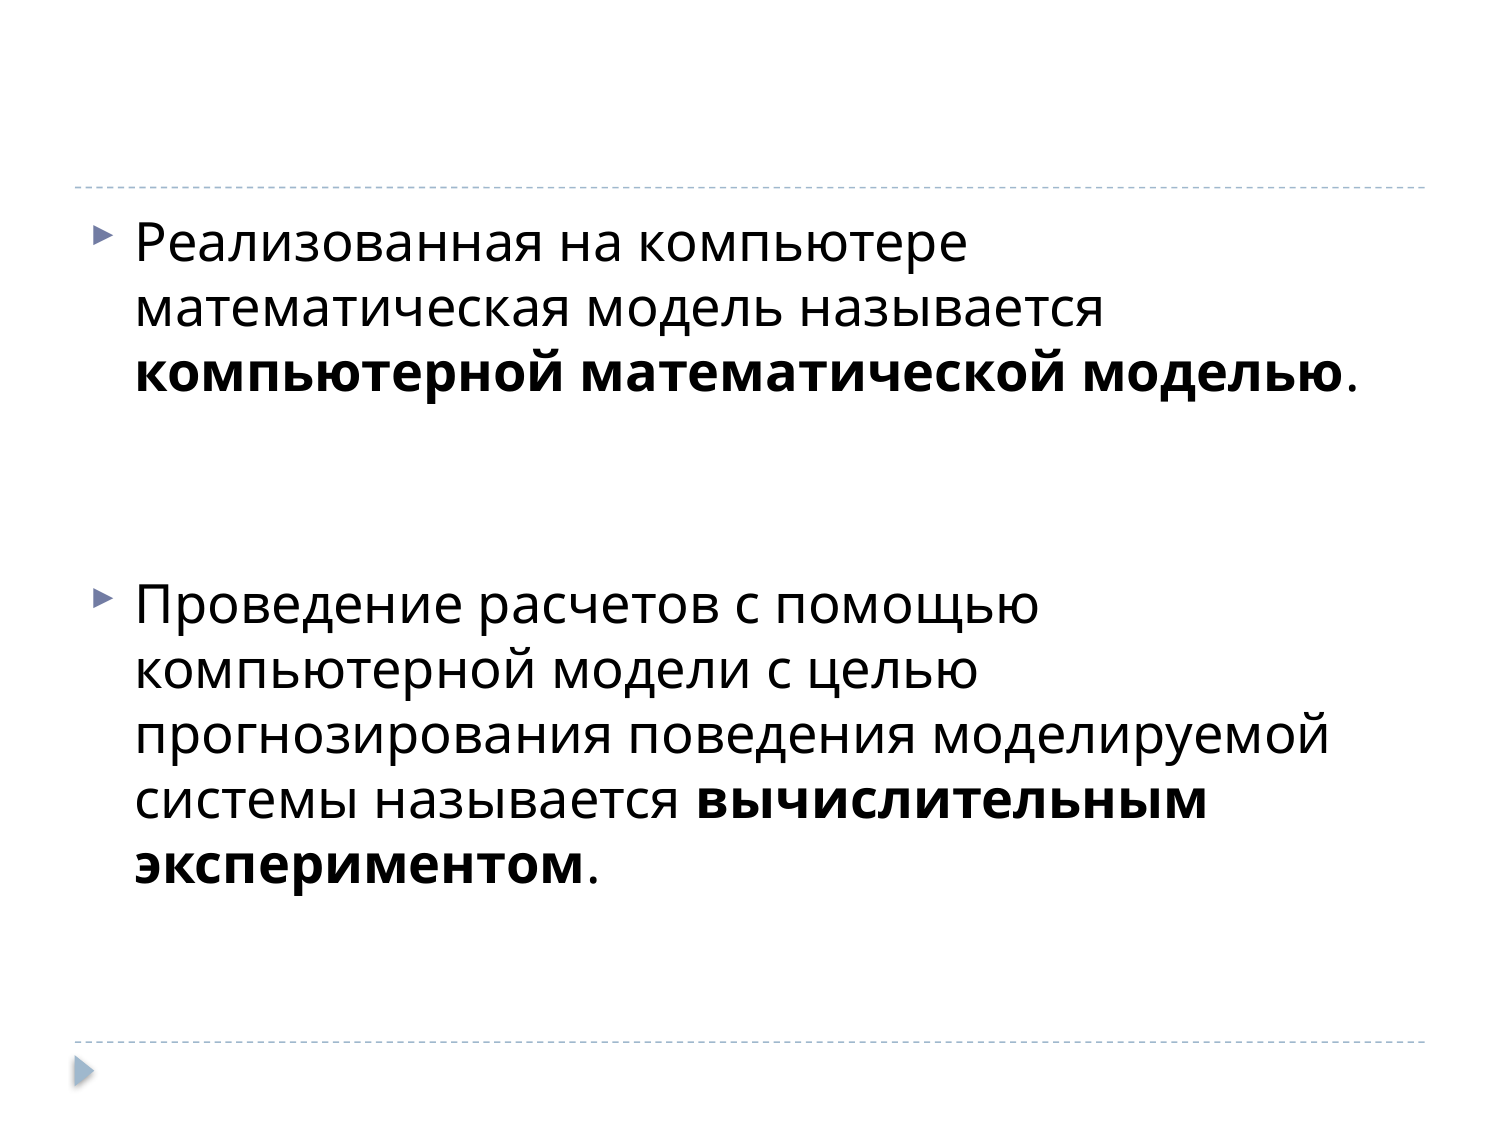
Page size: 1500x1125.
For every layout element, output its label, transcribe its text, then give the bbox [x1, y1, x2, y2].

list Реализованная на компьютере математическая модель называется компьютерной математической моделью. Проведение расчетов с помощью компьютерной модели с целью прогнозирования поведения моделируемой системы называется вычислительным экспериментом. [75, 200, 1425, 1010]
